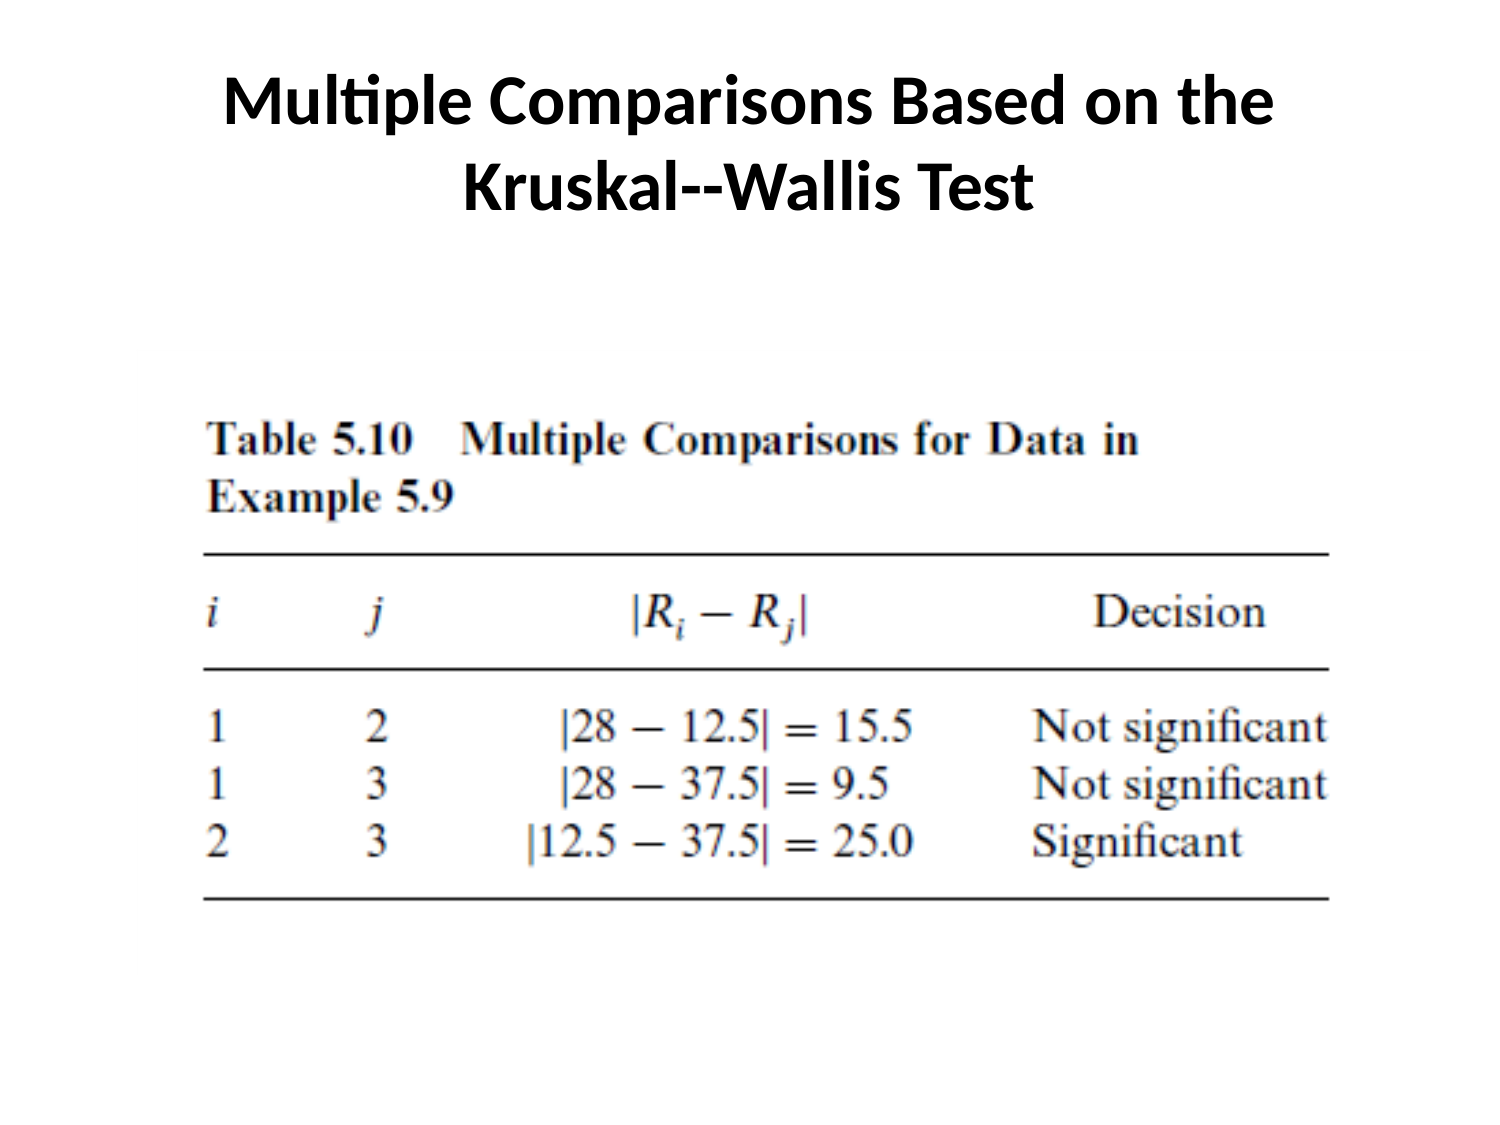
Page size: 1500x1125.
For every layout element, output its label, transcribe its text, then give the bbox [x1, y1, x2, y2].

title Multiple Comparisons Based on the Kruskal--Wallis Test [75, 45, 1425, 233]
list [136, 349, 1431, 976]
